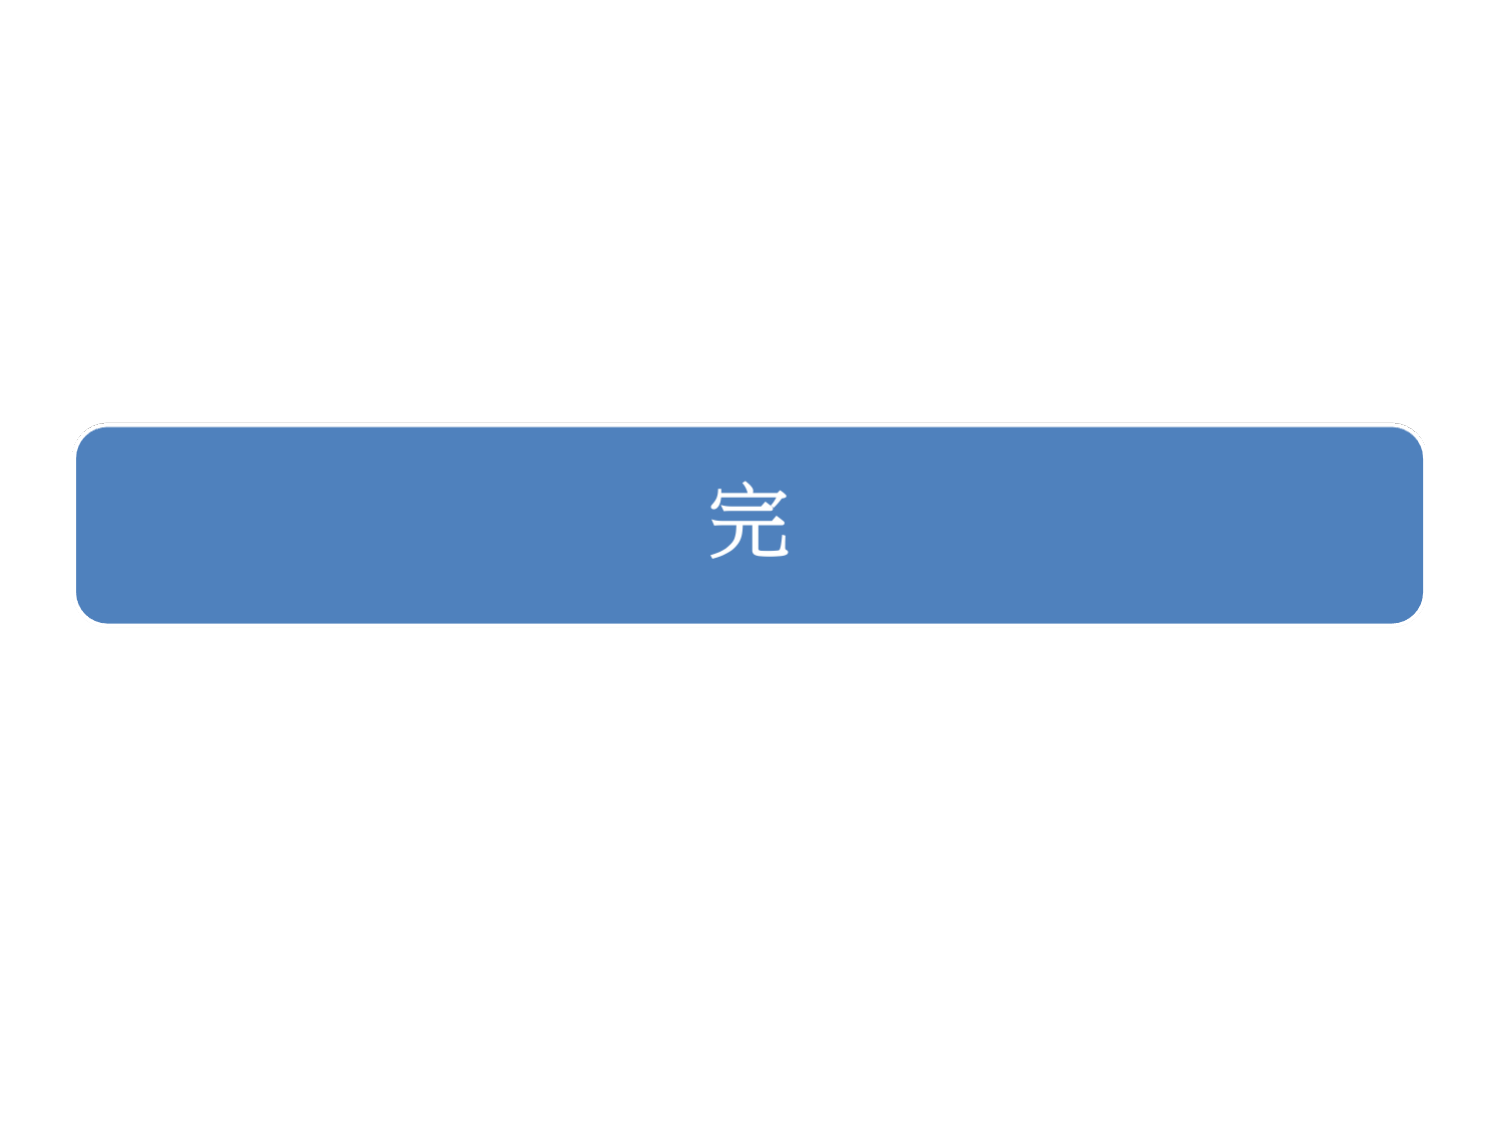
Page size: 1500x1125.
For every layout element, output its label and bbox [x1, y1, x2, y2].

list [72, 260, 1426, 1005]
